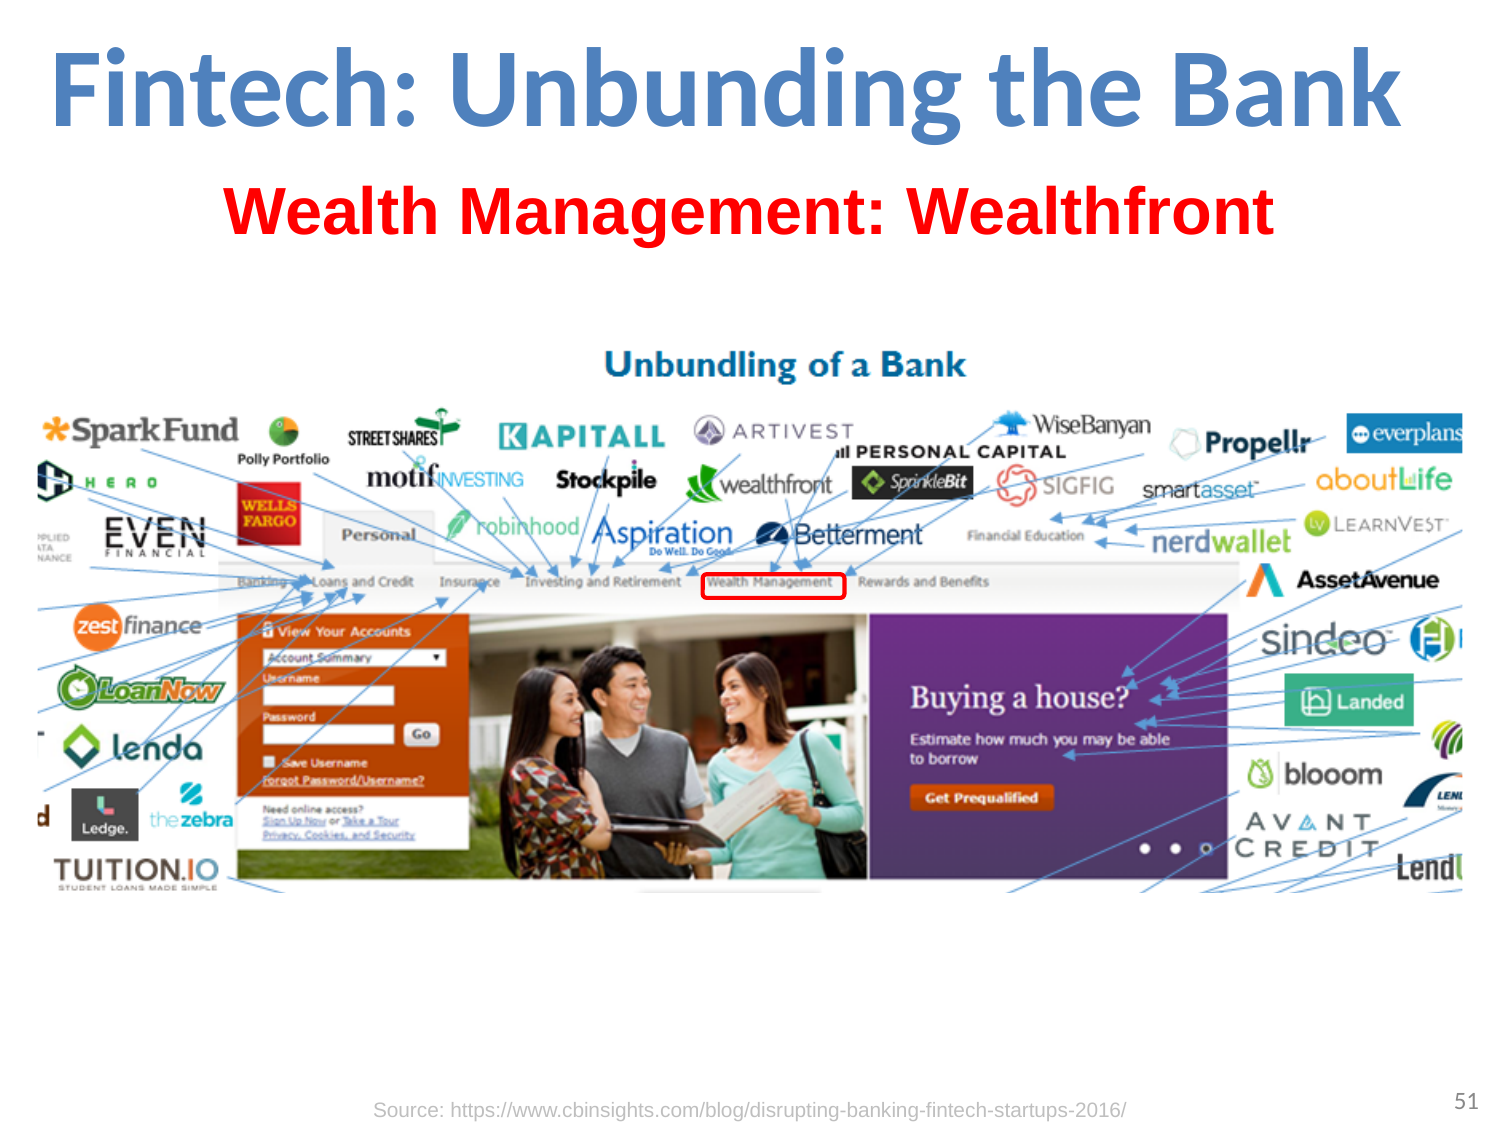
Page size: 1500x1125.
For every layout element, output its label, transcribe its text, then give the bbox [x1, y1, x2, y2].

slide_number 51 [1144, 1069, 1495, 1125]
text_box Wealth Management: Wealthfront [208, 160, 1292, 256]
picture [37, 313, 1463, 893]
title Fintech: Unbunding the Bank [29, 1, 1425, 161]
text_box Source: https://www.cbinsights.com/blog/disrupting-banking-fintech-startups-2016/ [176, 1089, 1324, 1125]
